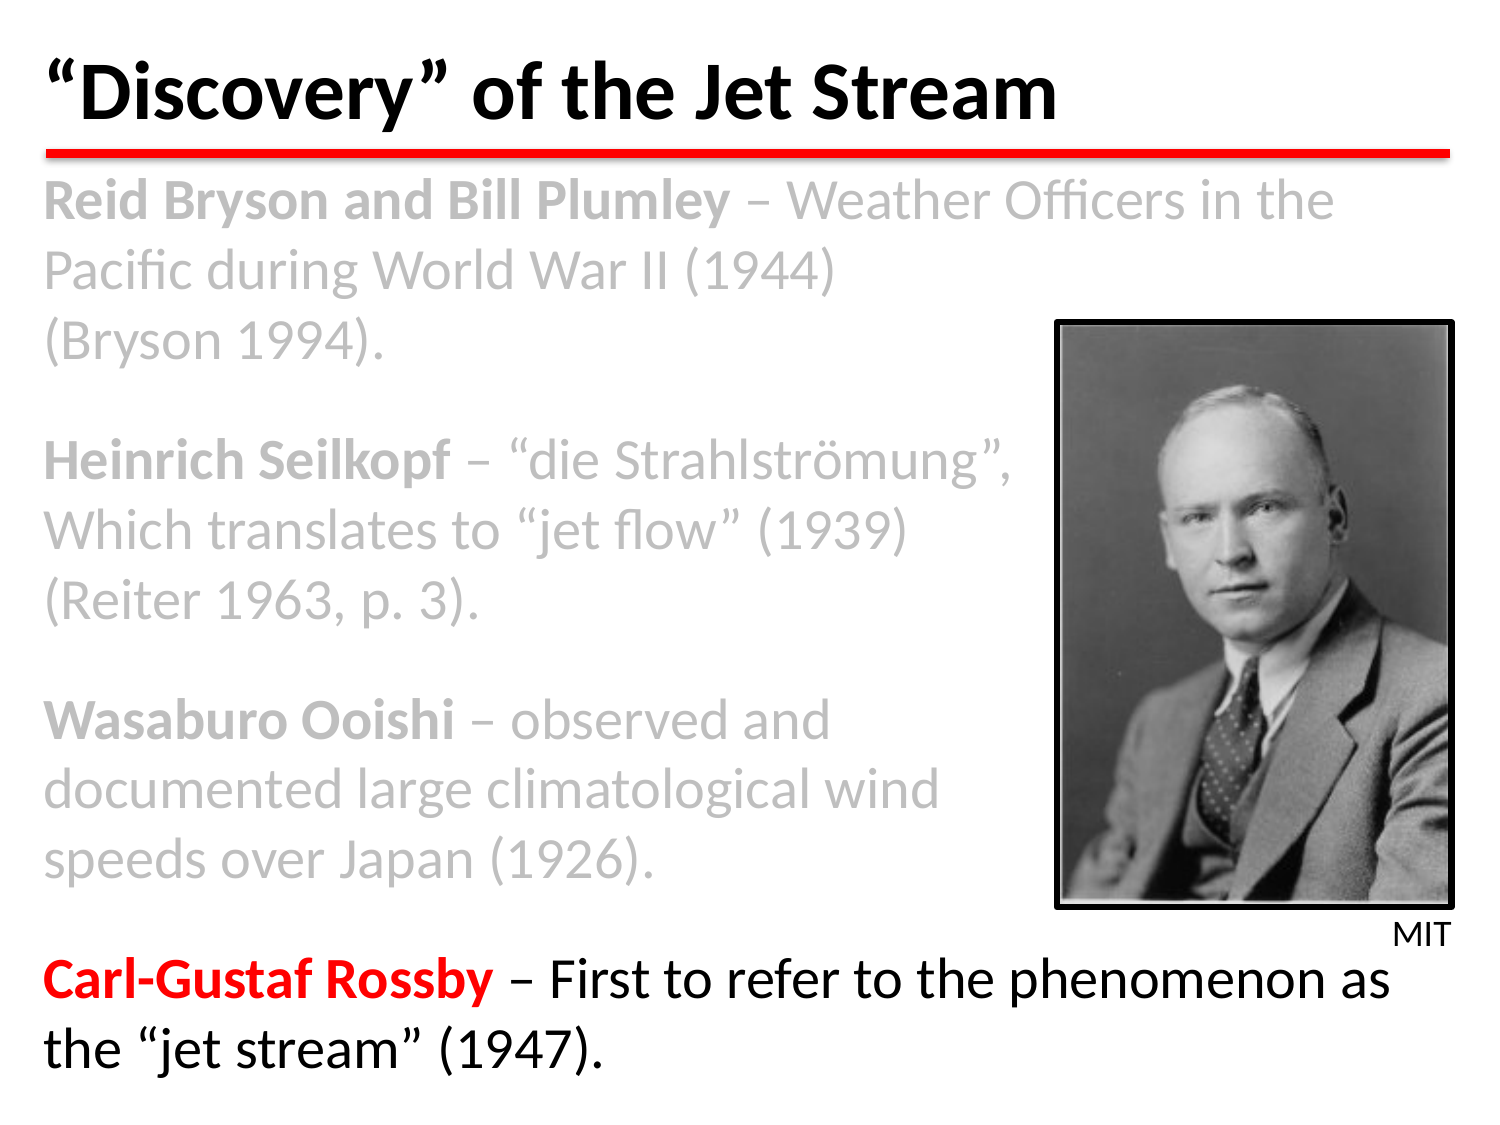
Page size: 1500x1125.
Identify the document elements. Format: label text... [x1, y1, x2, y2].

text_box Reid Bryson and Bill Plumley – Weather Officers in the Pacific during World War II (1944) (Bryson 1994). Heinrich Seilkopf – “die Strahlströmung”, Which translates to “jet flow” (1939) (Reiter 1963, p. 3). Wasaburo Ooishi – observed and documented large climatological wind speeds over Japan (1926). Carl-Gustaf Rossby – First to refer to the phenomenon as the “jet stream” (1947). [28, 153, 1413, 1125]
text_box MIT [1377, 901, 1500, 962]
text_box “Discovery” of the Jet Stream [28, 28, 1500, 144]
picture [1059, 324, 1449, 905]
